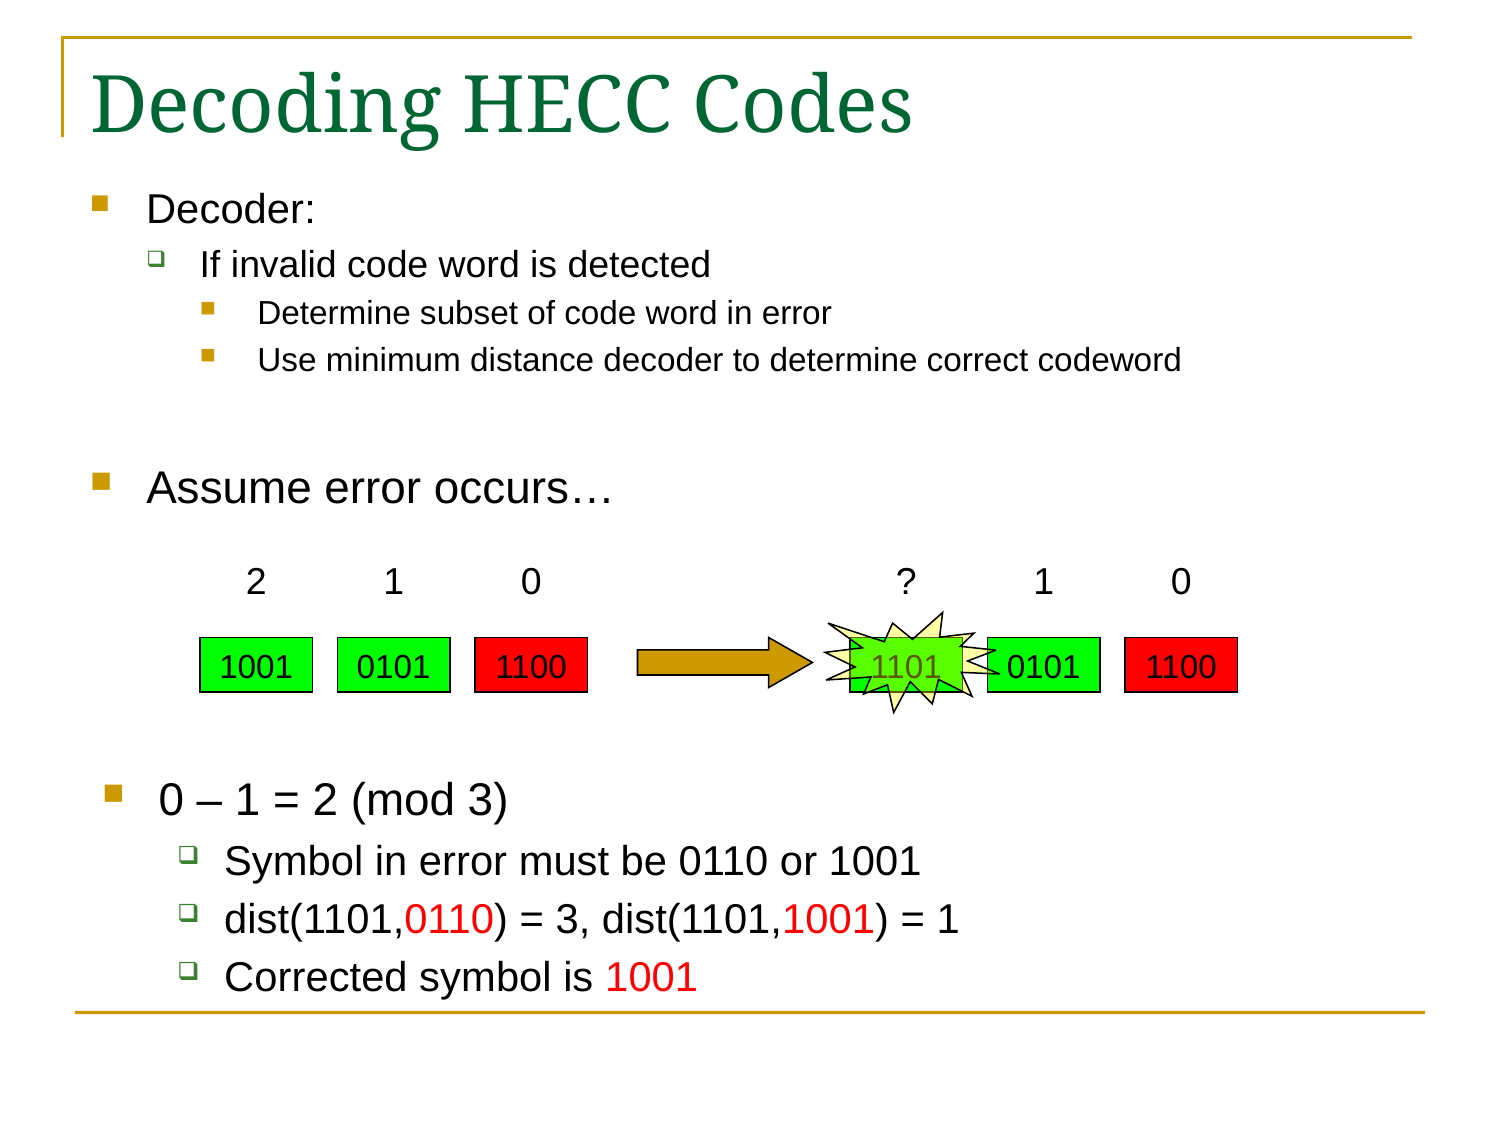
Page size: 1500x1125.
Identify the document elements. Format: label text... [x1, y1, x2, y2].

text_box 0 – 1 = 2 (mod 3) Symbol in error must be 0110 or 1001 dist(1101,0110) = 3, dist(1101,1001) = 1 Corrected symbol is 1001 [87, 762, 1438, 1025]
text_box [199, 549, 1238, 713]
title Decoding HECC Codes [75, 45, 1425, 150]
list Assume error occurs… [75, 450, 1425, 538]
text_box Decoder: If invalid code word is detected Determine subset of code word in error Use minimum distance decoder to determine correct codeword [74, 174, 1425, 413]
